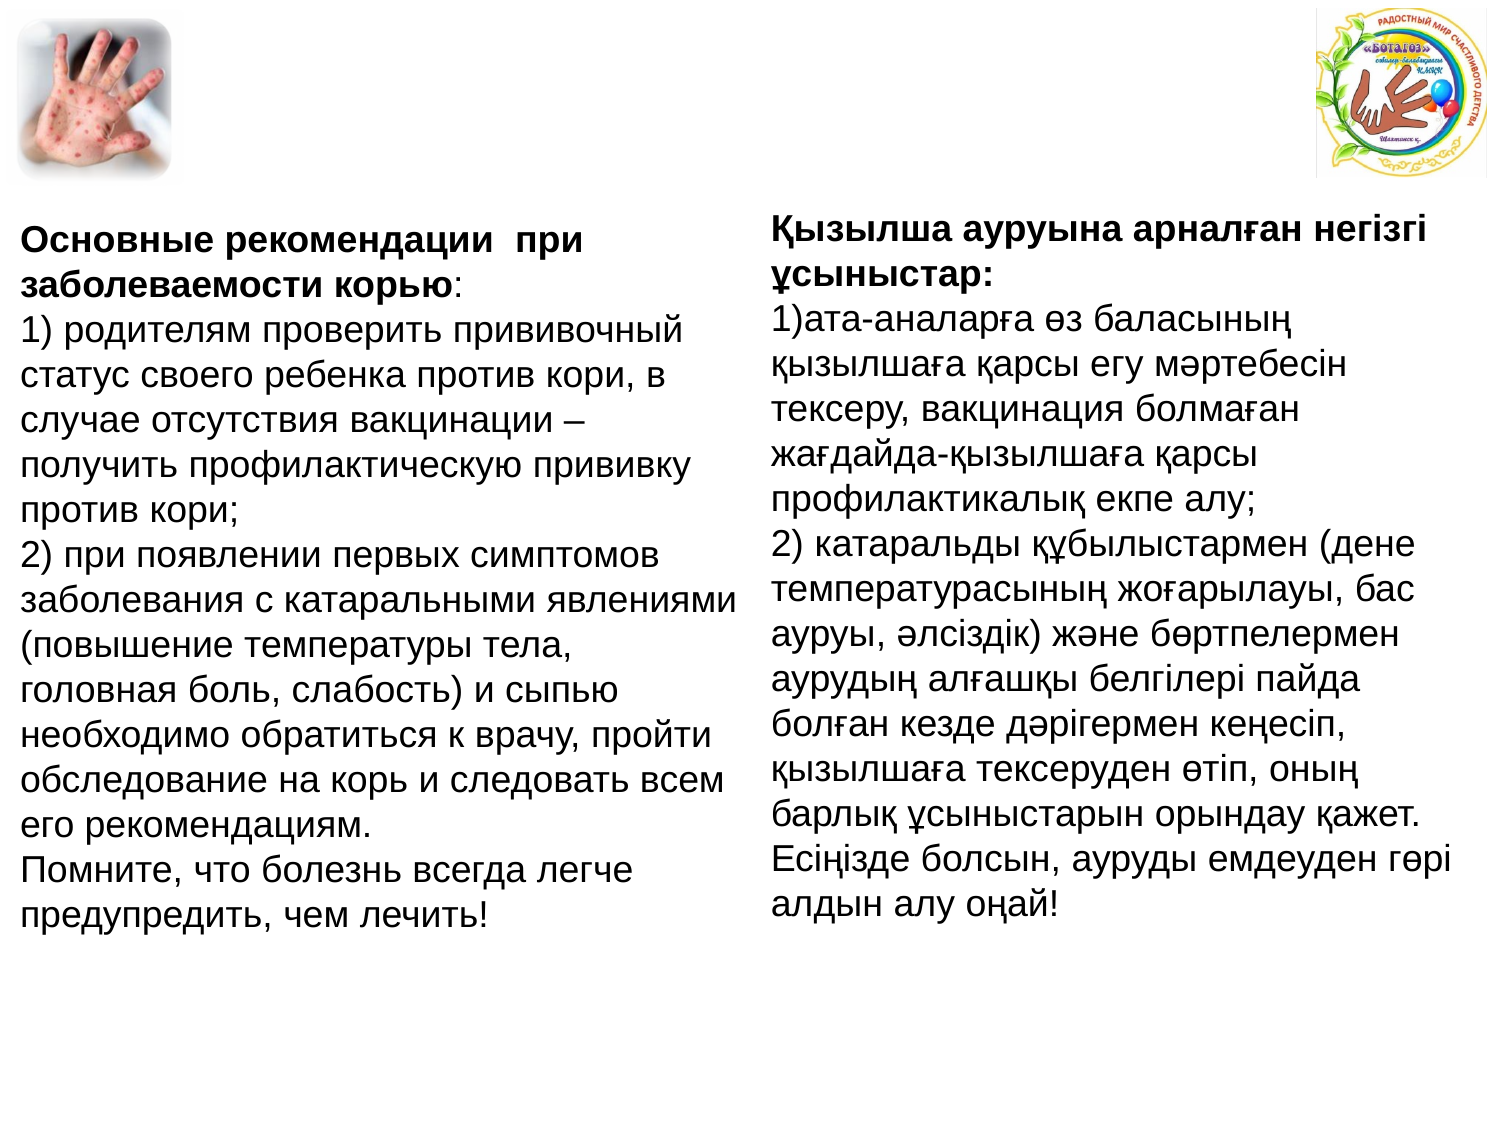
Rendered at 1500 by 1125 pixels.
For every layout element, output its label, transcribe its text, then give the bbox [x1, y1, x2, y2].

picture [4, 8, 184, 187]
text_box Қызылша ауруына арналған негізгі ұсыныстар: 1)ата-аналарға өз баласының қызылшаға қарсы егу мәртебесін тексеру, вакцинация болмаған жағдайда-қызылшаға қарсы профилактикалық екпе алу; 2) катаральды құбылыстармен (дене температурасының жоғарылауы, бас ауруы, әлсіздік) және бөртпелермен аурудың алғашқы белгілері пайда болған кезде дәрігермен кеңесіп, қызылшаға тексеруден өтіп, оның барлық ұсыныстарын орындау қажет. Есіңізде болсын, ауруды емдеуден гөрі алдын алу оңай! [756, 196, 1488, 931]
picture [1316, 8, 1487, 179]
text_box Основные рекомендации при заболеваемости корью: 1) родителям проверить прививочный статус своего ребенка против кори, в случае отсутствия вакцинации – получить профилактическую прививку против кори; 2) при появлении первых симптомов заболевания с катаральными явлениями (повышение температуры тела, головная боль, слабость) и сыпью необходимо обратиться к врачу, пройти обследование на корь и следовать всем его рекомендациям. Помните, что болезнь всегда легче предупредить, чем лечить! [5, 208, 756, 943]
